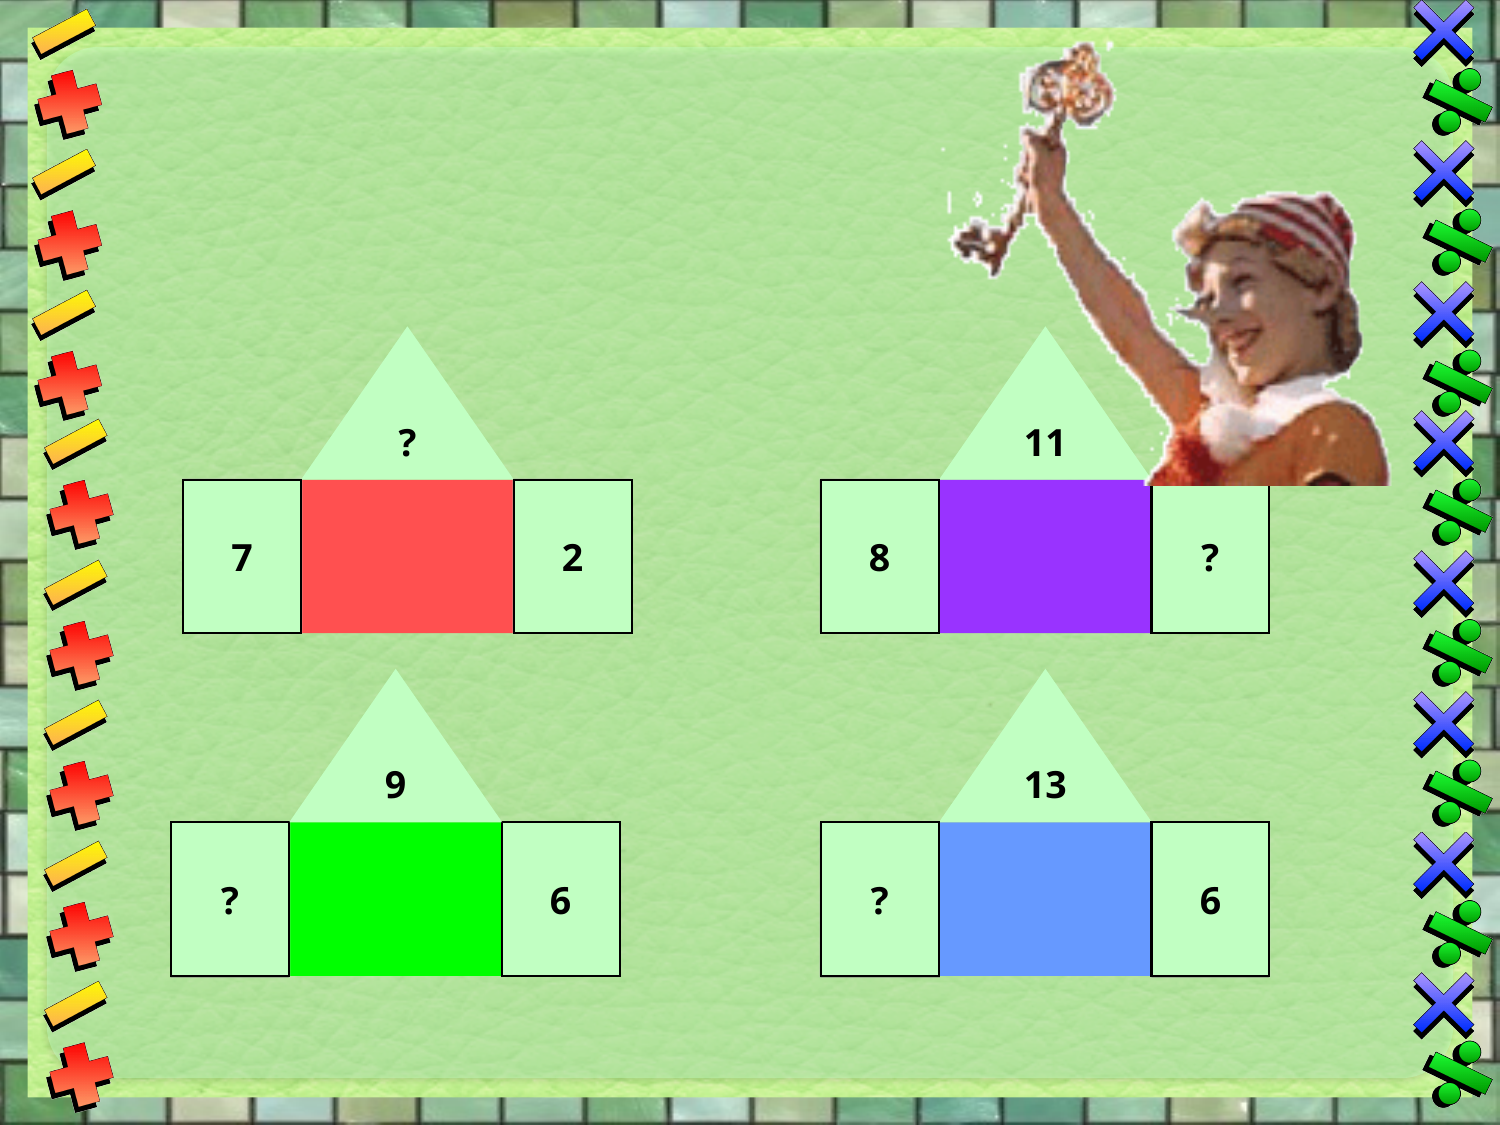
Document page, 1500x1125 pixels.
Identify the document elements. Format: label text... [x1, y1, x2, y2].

text_box 2 [513, 479, 632, 634]
picture [0, 0, 1500, 1125]
text_box 7 [183, 479, 301, 634]
text_box [290, 823, 501, 976]
text_box [939, 823, 1151, 976]
text_box 8 [820, 479, 939, 634]
text_box ? [301, 326, 514, 480]
text_box [939, 494, 1151, 634]
text_box [302, 480, 513, 634]
text_box 6 [501, 822, 620, 976]
text_box 6 [1151, 822, 1270, 976]
text_box ? [171, 822, 289, 976]
text_box 9 [289, 668, 503, 823]
text_box 13 [939, 668, 1152, 823]
text_box ? [1151, 494, 1270, 634]
text_box ? [820, 822, 939, 976]
